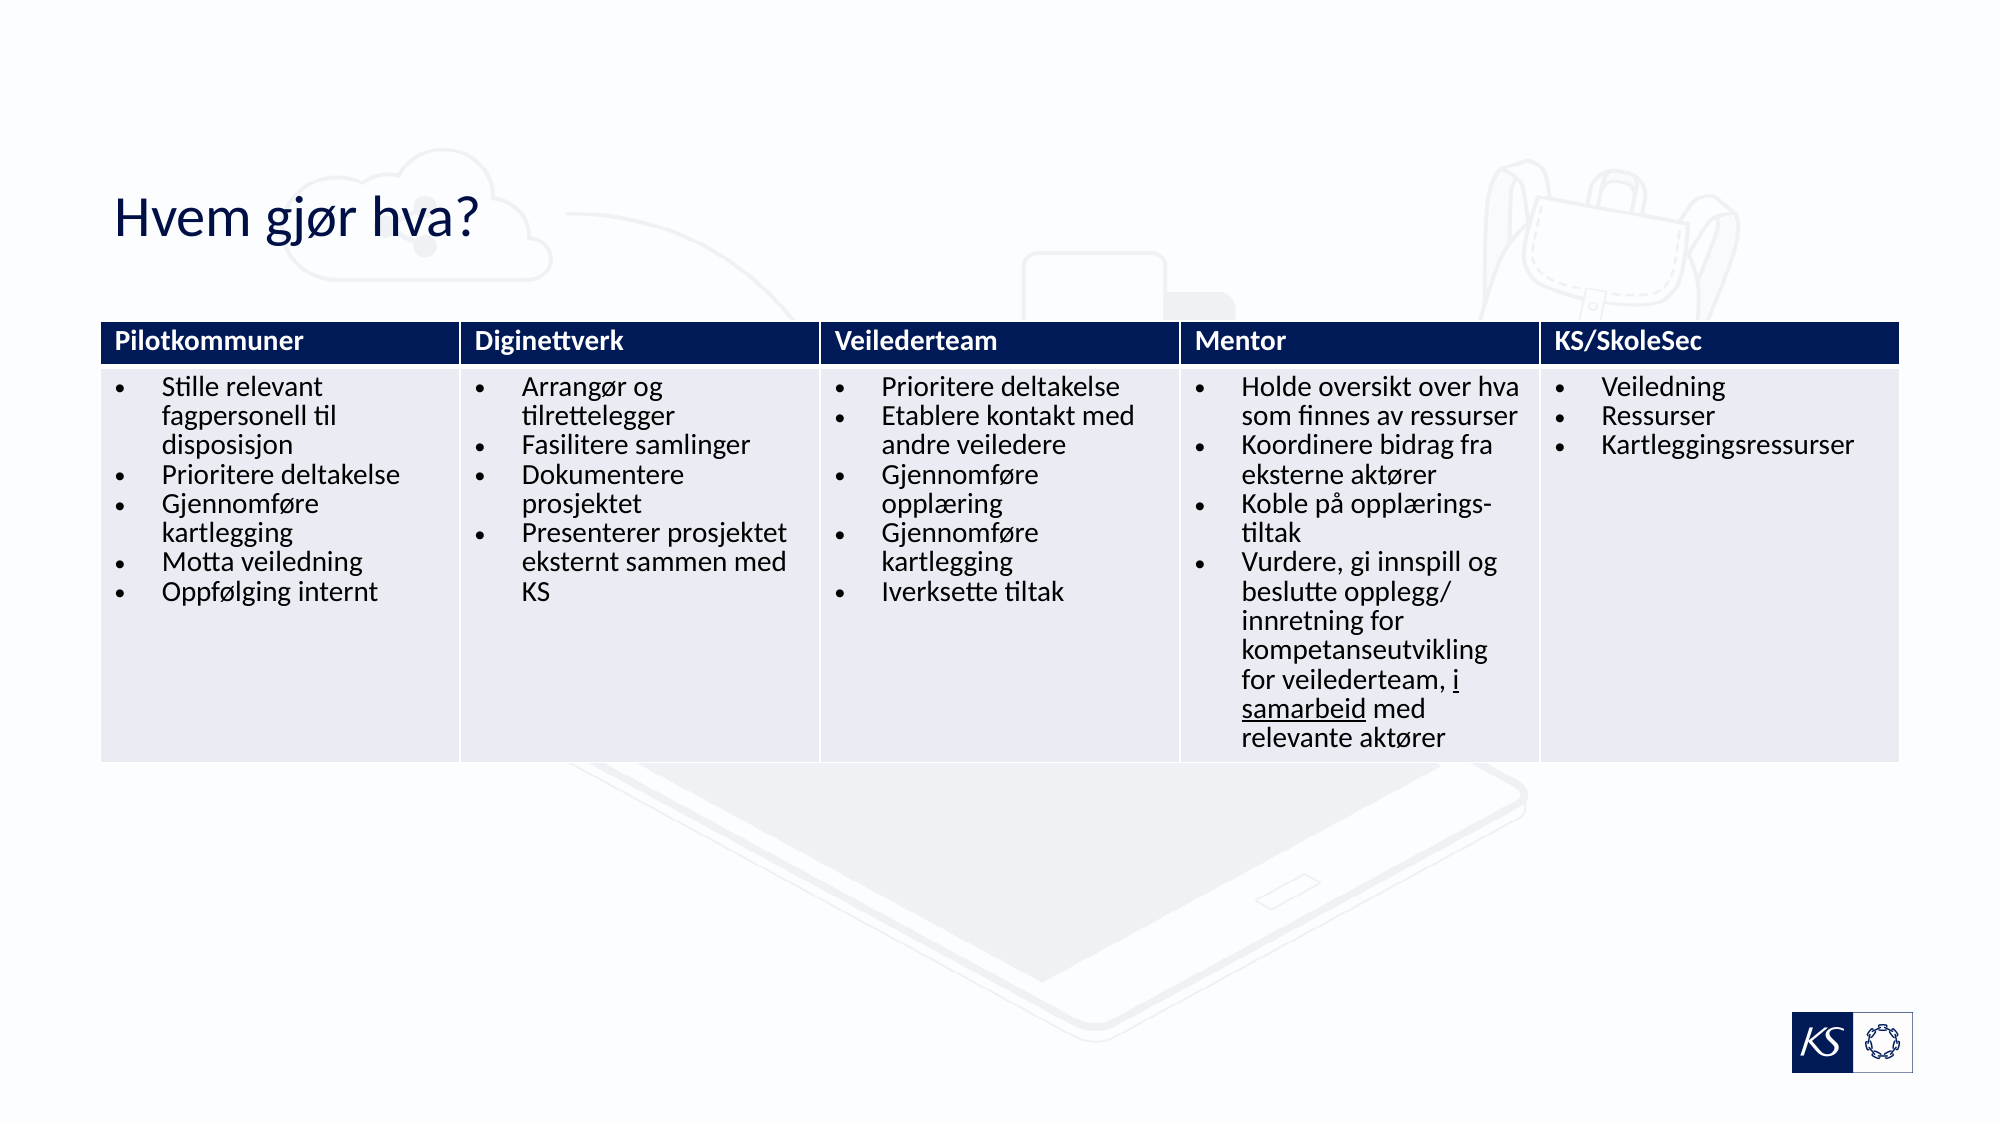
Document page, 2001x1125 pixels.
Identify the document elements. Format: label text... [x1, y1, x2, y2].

picture [1792, 1012, 1913, 1073]
table_header Diginettverk [461, 322, 819, 364]
table_cell Arrangør og tilrettelegger Fasilitere samlinger Dokumentere prosjektet Presenterer prosjektet eksternt sammen med KS [461, 369, 819, 762]
table_cell Prioritere deltakelse Etablere kontakt med andre veiledere Gjennomføre opplæring Gjennomføre kartlegging Iverksette tiltak [821, 369, 1179, 762]
title Hvem gjør hva? [99, 120, 1900, 306]
table_header Veilederteam [821, 322, 1179, 364]
table_cell Holde oversikt over hva som finnes av ressurser Koordinere bidrag fra eksterne aktører Koble på opplærings-tiltak Vurdere, gi innspill og beslutte opplegg/ innretning for kompetanseutvikling for veilederteam, i samarbeid med relevante aktører [1181, 369, 1539, 762]
table_header KS/SkoleSec [1541, 322, 1899, 364]
table_header Mentor [1181, 322, 1539, 364]
table_cell Veiledning Ressurser Kartleggingsressurser [1541, 369, 1899, 762]
table_cell Stille relevant fagpersonell til disposisjon Prioritere deltakelse Gjennomføre kartlegging Motta veiledning Oppfølging internt [101, 369, 459, 762]
table_header Pilotkommuner [101, 322, 459, 364]
